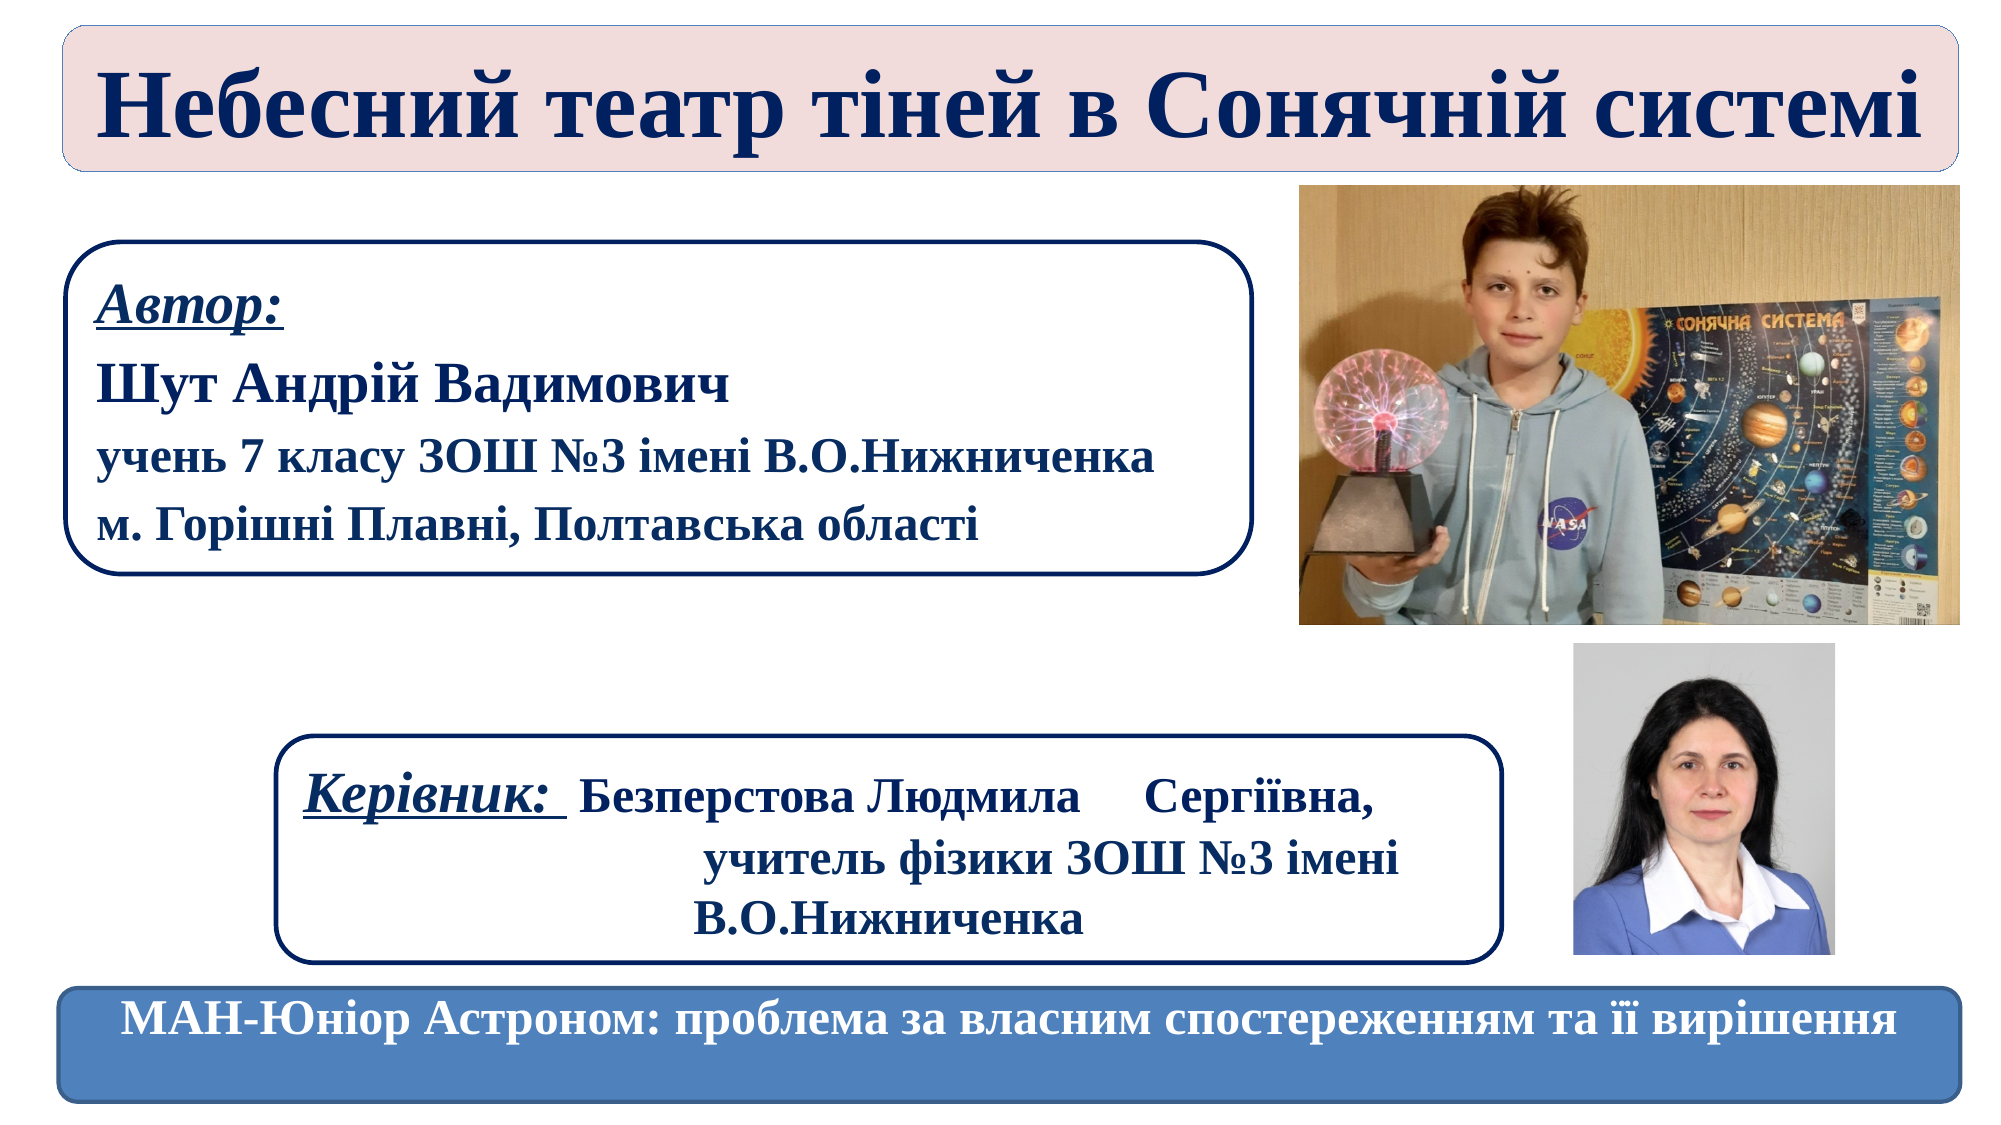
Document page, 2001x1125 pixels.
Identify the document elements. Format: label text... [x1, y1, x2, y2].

picture [1299, 185, 1961, 625]
picture [1573, 642, 1836, 956]
text_box Небесний театр тіней в Сонячній системі [62, 25, 1959, 172]
text_box Керівник: Безперстова Людмила Сергіївна, учитель фізики ЗОШ №3 імені В.О.Нижниченка [276, 735, 1502, 963]
text_box МАН-Юніор Астроном: проблема за власним спостереженням та її вирішення [56, 985, 1963, 1104]
text_box Автор: Шут Андрій Вадимович учень 7 класу ЗОШ №3 імені В.О.Нижниченка м. Горішні Плавні, Полтавська області [65, 241, 1252, 575]
